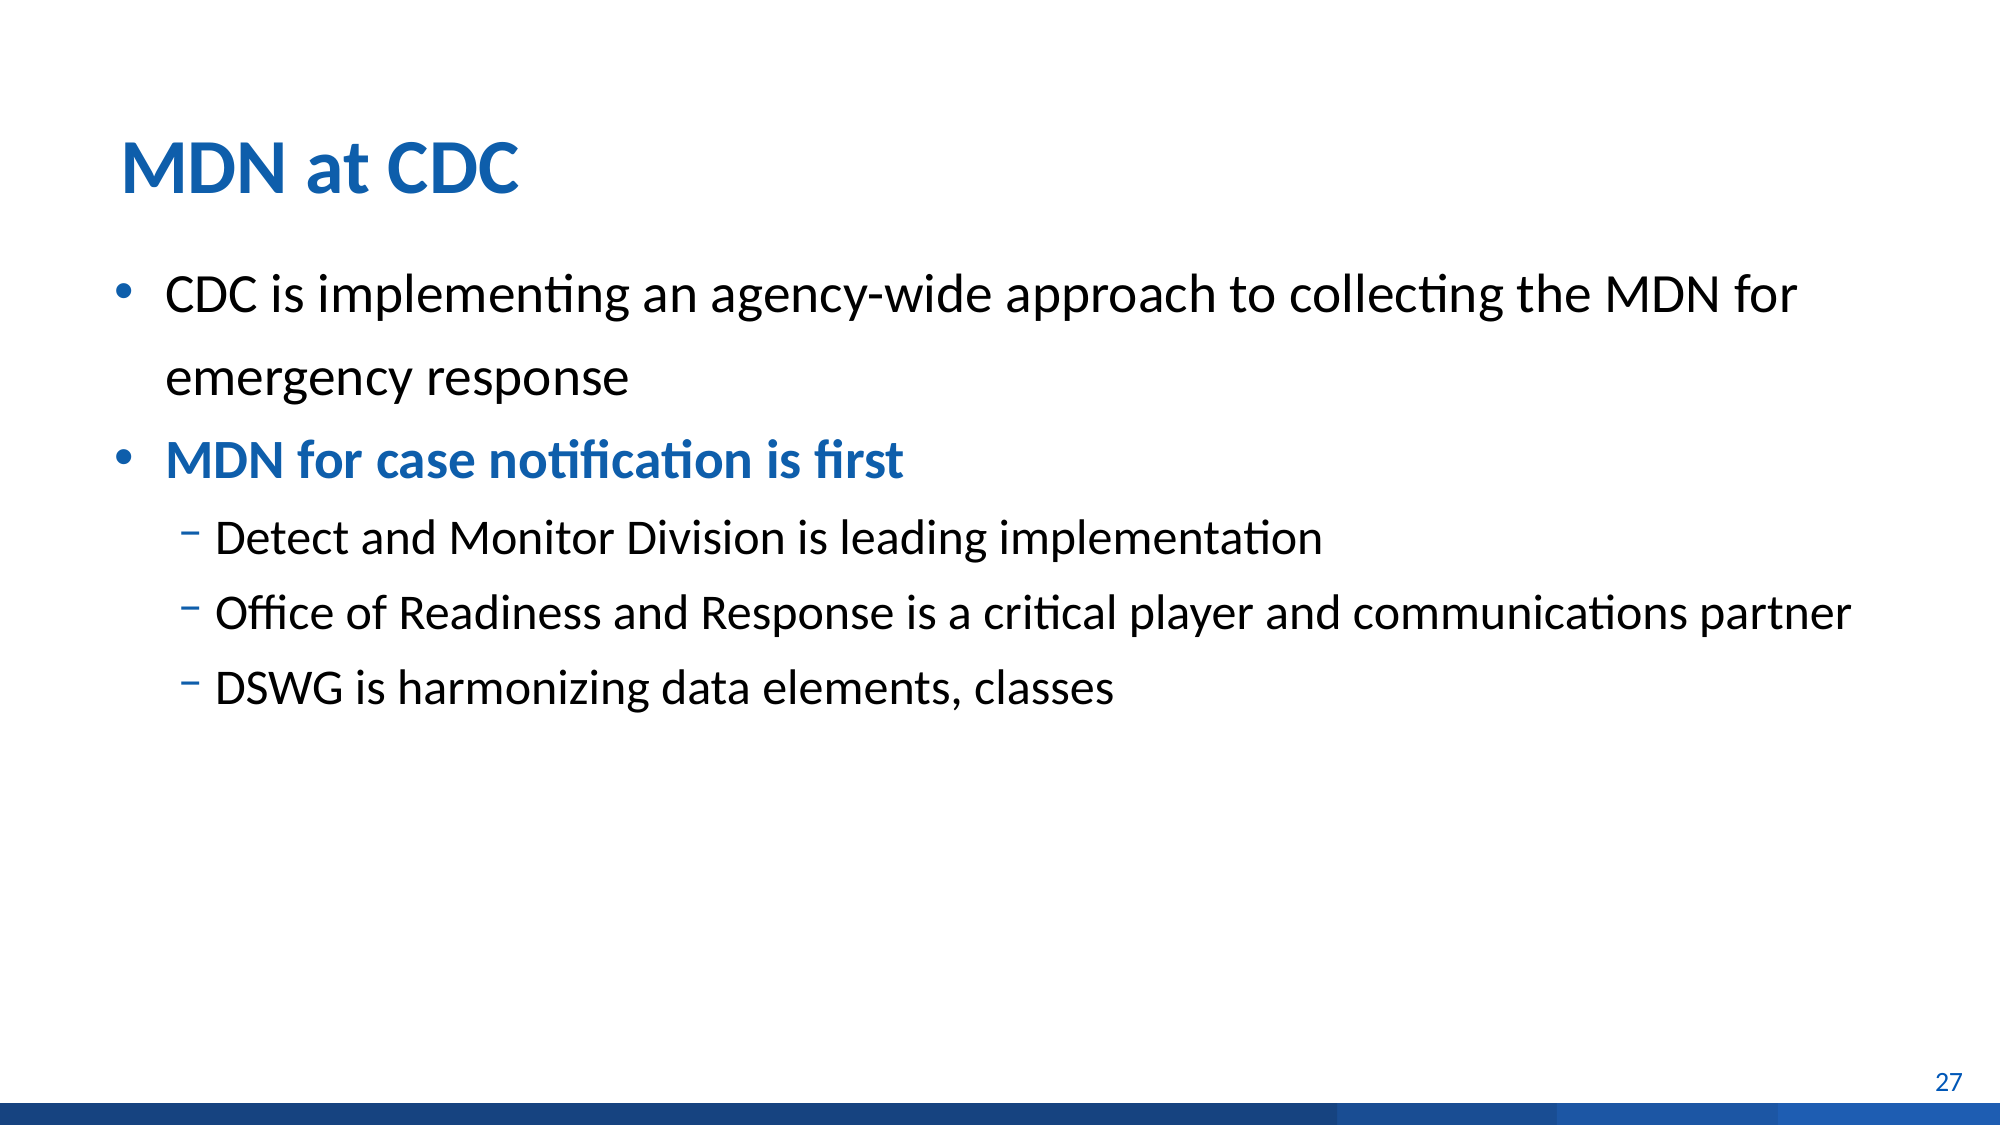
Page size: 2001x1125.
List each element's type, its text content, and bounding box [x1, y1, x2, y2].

list CDC is implementing an agency-wide approach to collecting the MDN for emergency response MDN for case notification is first Detect and Monitor Division is leading implementation Office of Readiness and Response is a critical player and communications partner DSWG is harmonizing data elements, classes [99, 232, 1900, 987]
title MDN at CDC [99, 45, 1900, 232]
slide_number 27 [1890, 1050, 1978, 1110]
